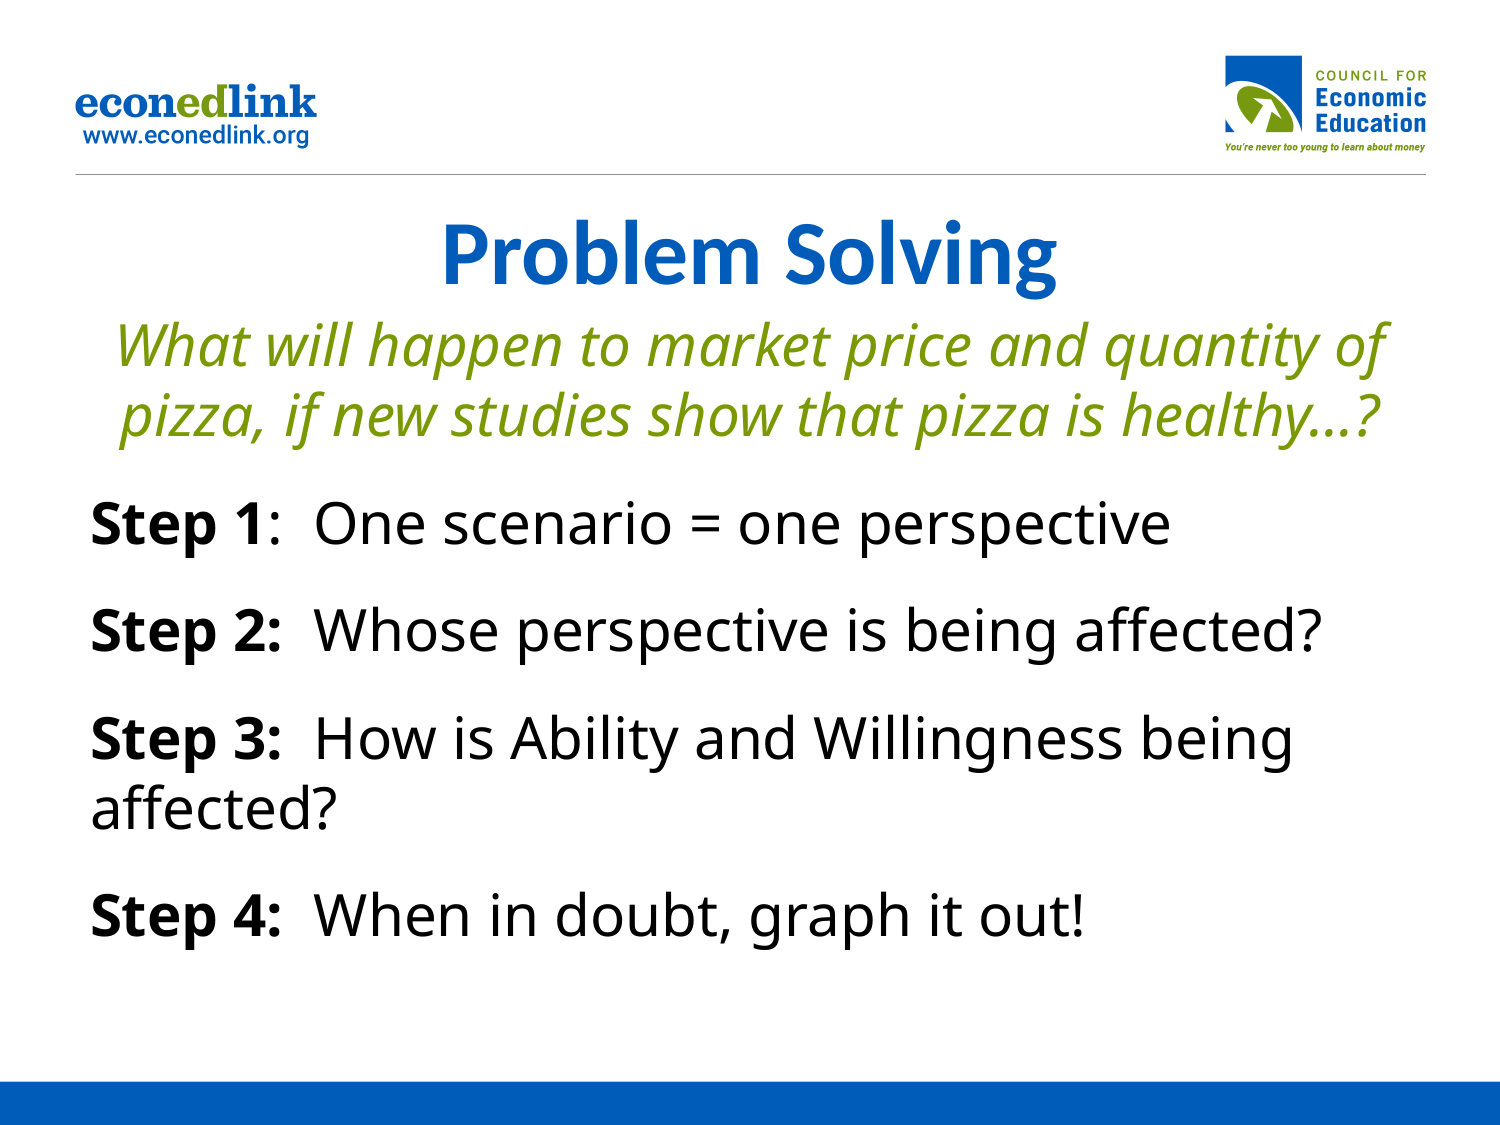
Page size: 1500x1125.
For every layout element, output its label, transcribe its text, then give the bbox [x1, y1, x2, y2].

list What will happen to market price and quantity of pizza, if new studies show that pizza is healthy…? Step 1: One scenario = one perspective Step 2: Whose perspective is being affected? Step 3: How is Ability and Willingness being affected? Step 4: When in doubt, graph it out! [74, 300, 1426, 1033]
title Problem Solving [74, 149, 1426, 300]
picture [0, 0, 1500, 1125]
